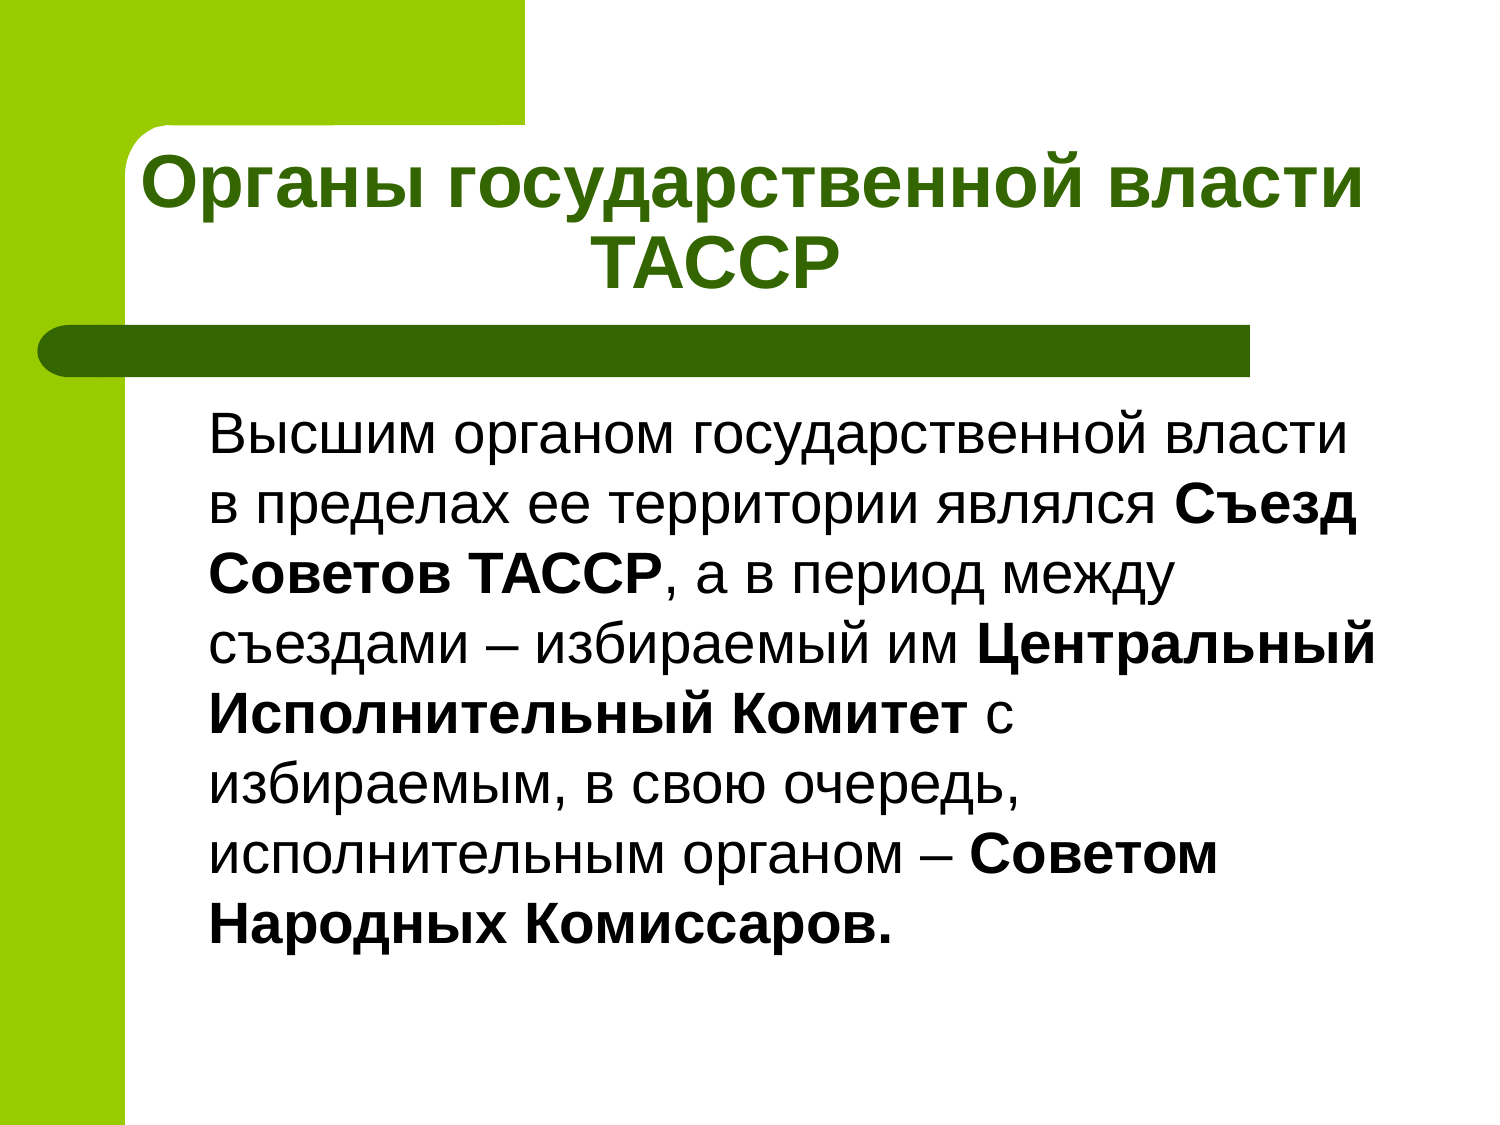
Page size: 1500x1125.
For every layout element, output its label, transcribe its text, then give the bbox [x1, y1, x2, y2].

list Высшим органом государственной власти в пределах ее территории являлся Съезд Советов ТАССР, а в период между съездами – избираемый им Центральный Исполнительный Комитет с избираемым, в свою очередь, исполнительным органом – Советом Народных Комиссаров. [137, 387, 1400, 999]
title Органы государственной власти ТАССР [124, 124, 1426, 313]
